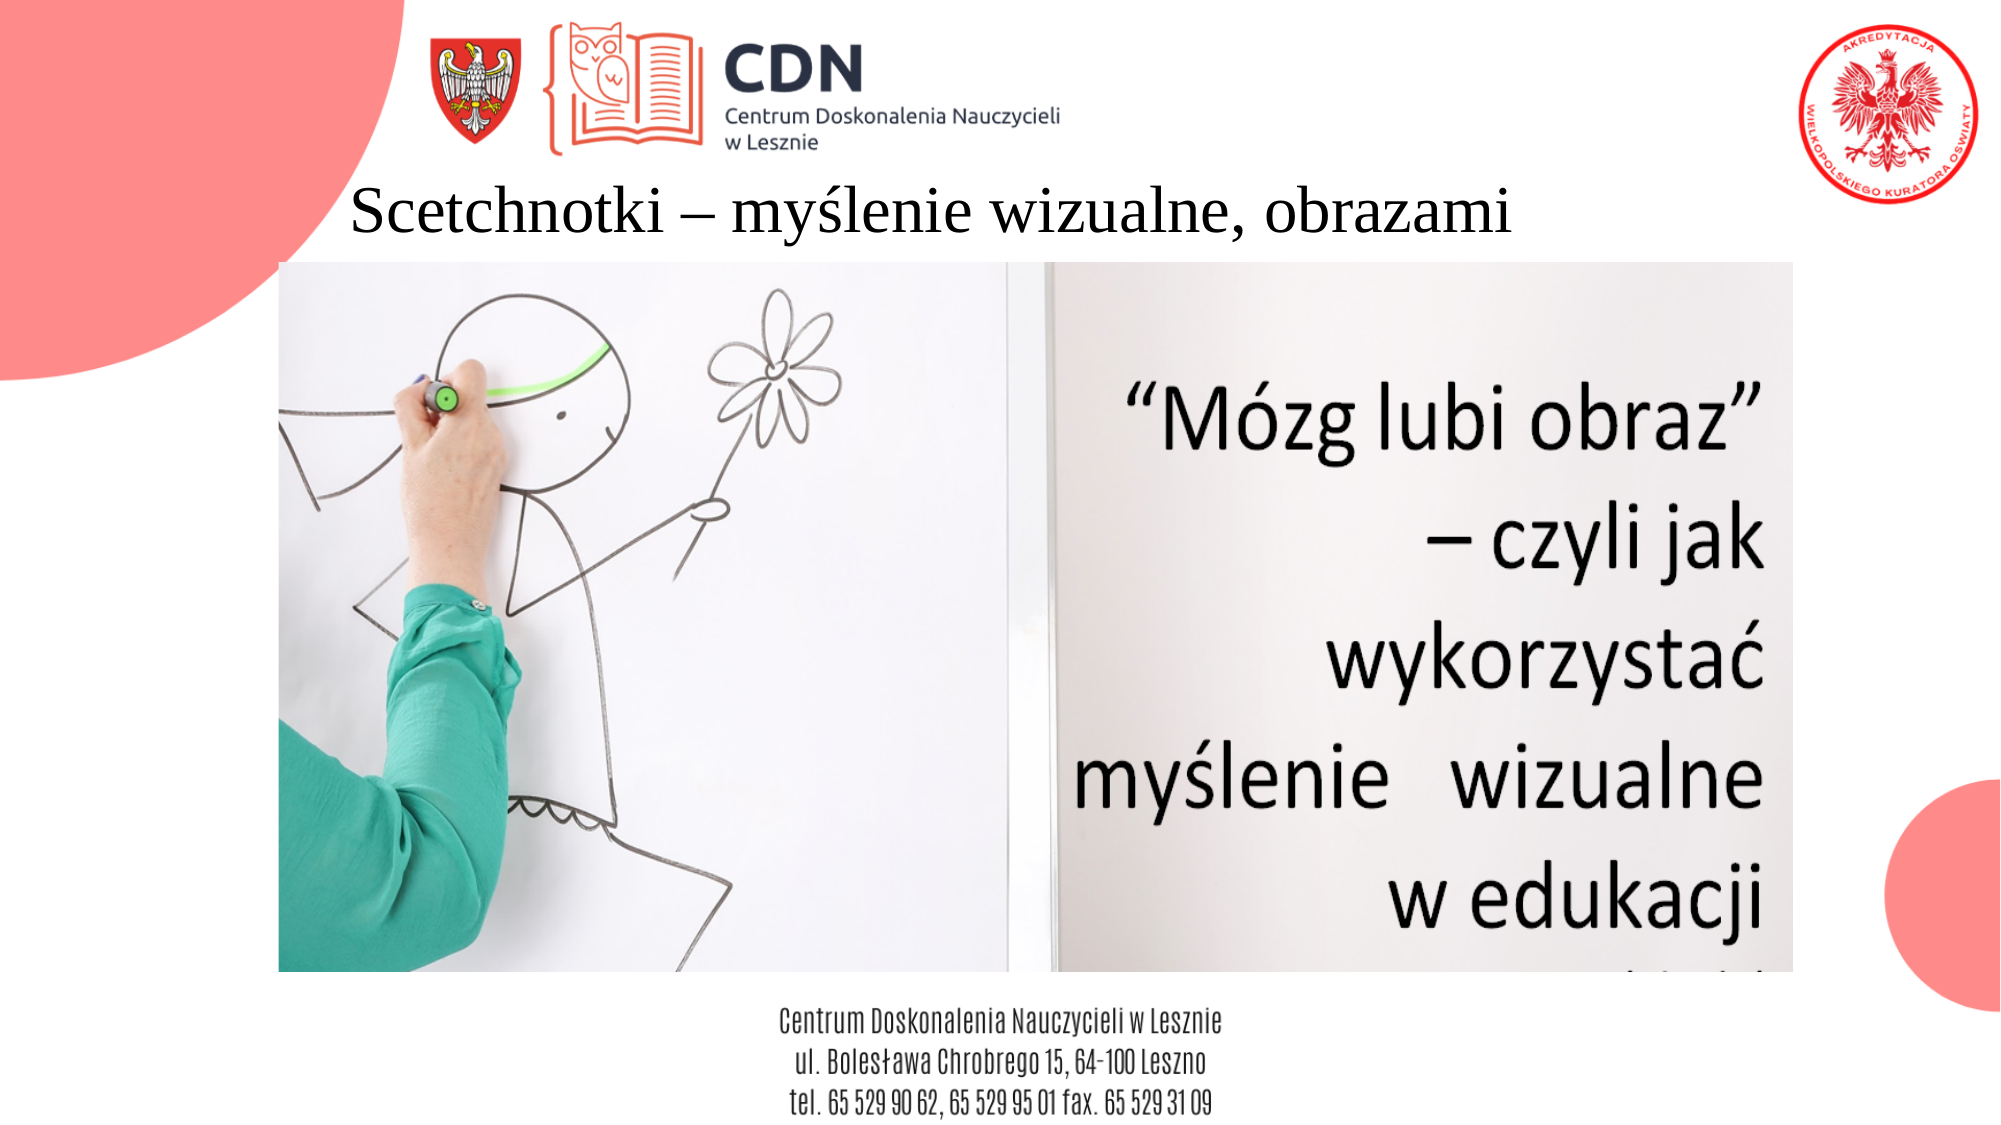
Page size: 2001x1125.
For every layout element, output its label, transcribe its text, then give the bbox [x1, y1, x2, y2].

title Scetchnotki – myślenie wizualne, obrazami [334, 158, 1940, 263]
picture [0, 0, 2001, 1125]
